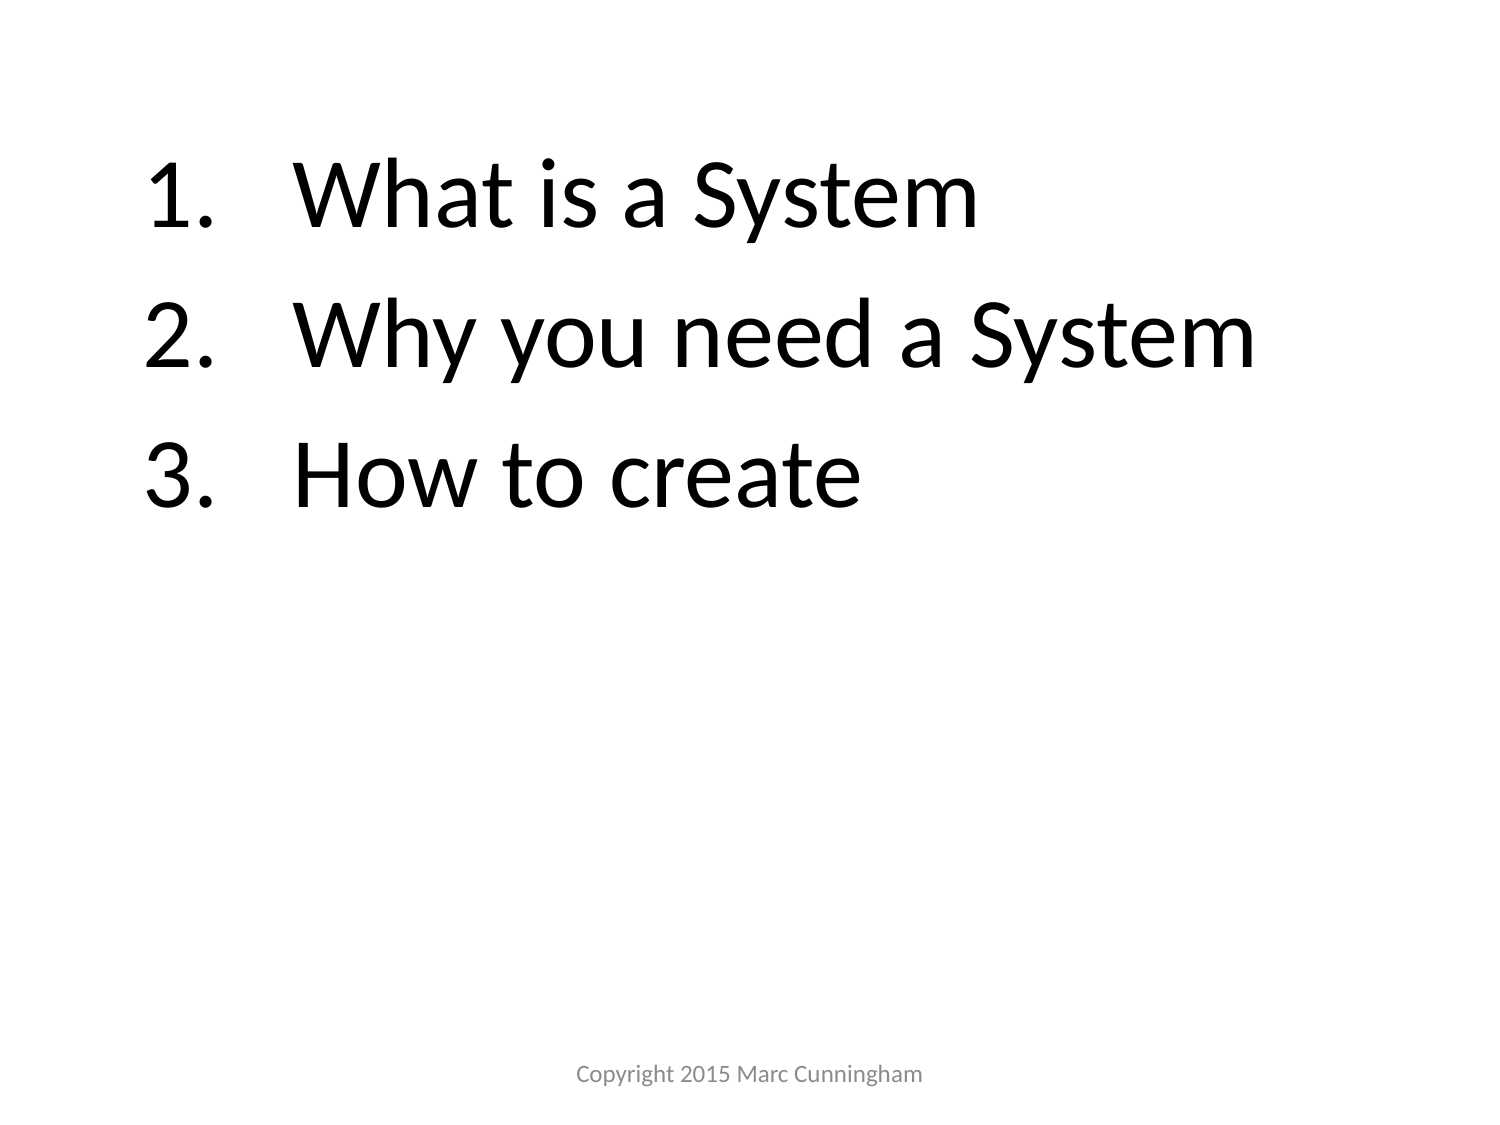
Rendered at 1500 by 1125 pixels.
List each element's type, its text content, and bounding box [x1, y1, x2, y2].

footer Copyright 2015 Marc Cunningham [512, 1042, 988, 1103]
list What is a System Why you need a System How to create [127, 120, 1372, 991]
